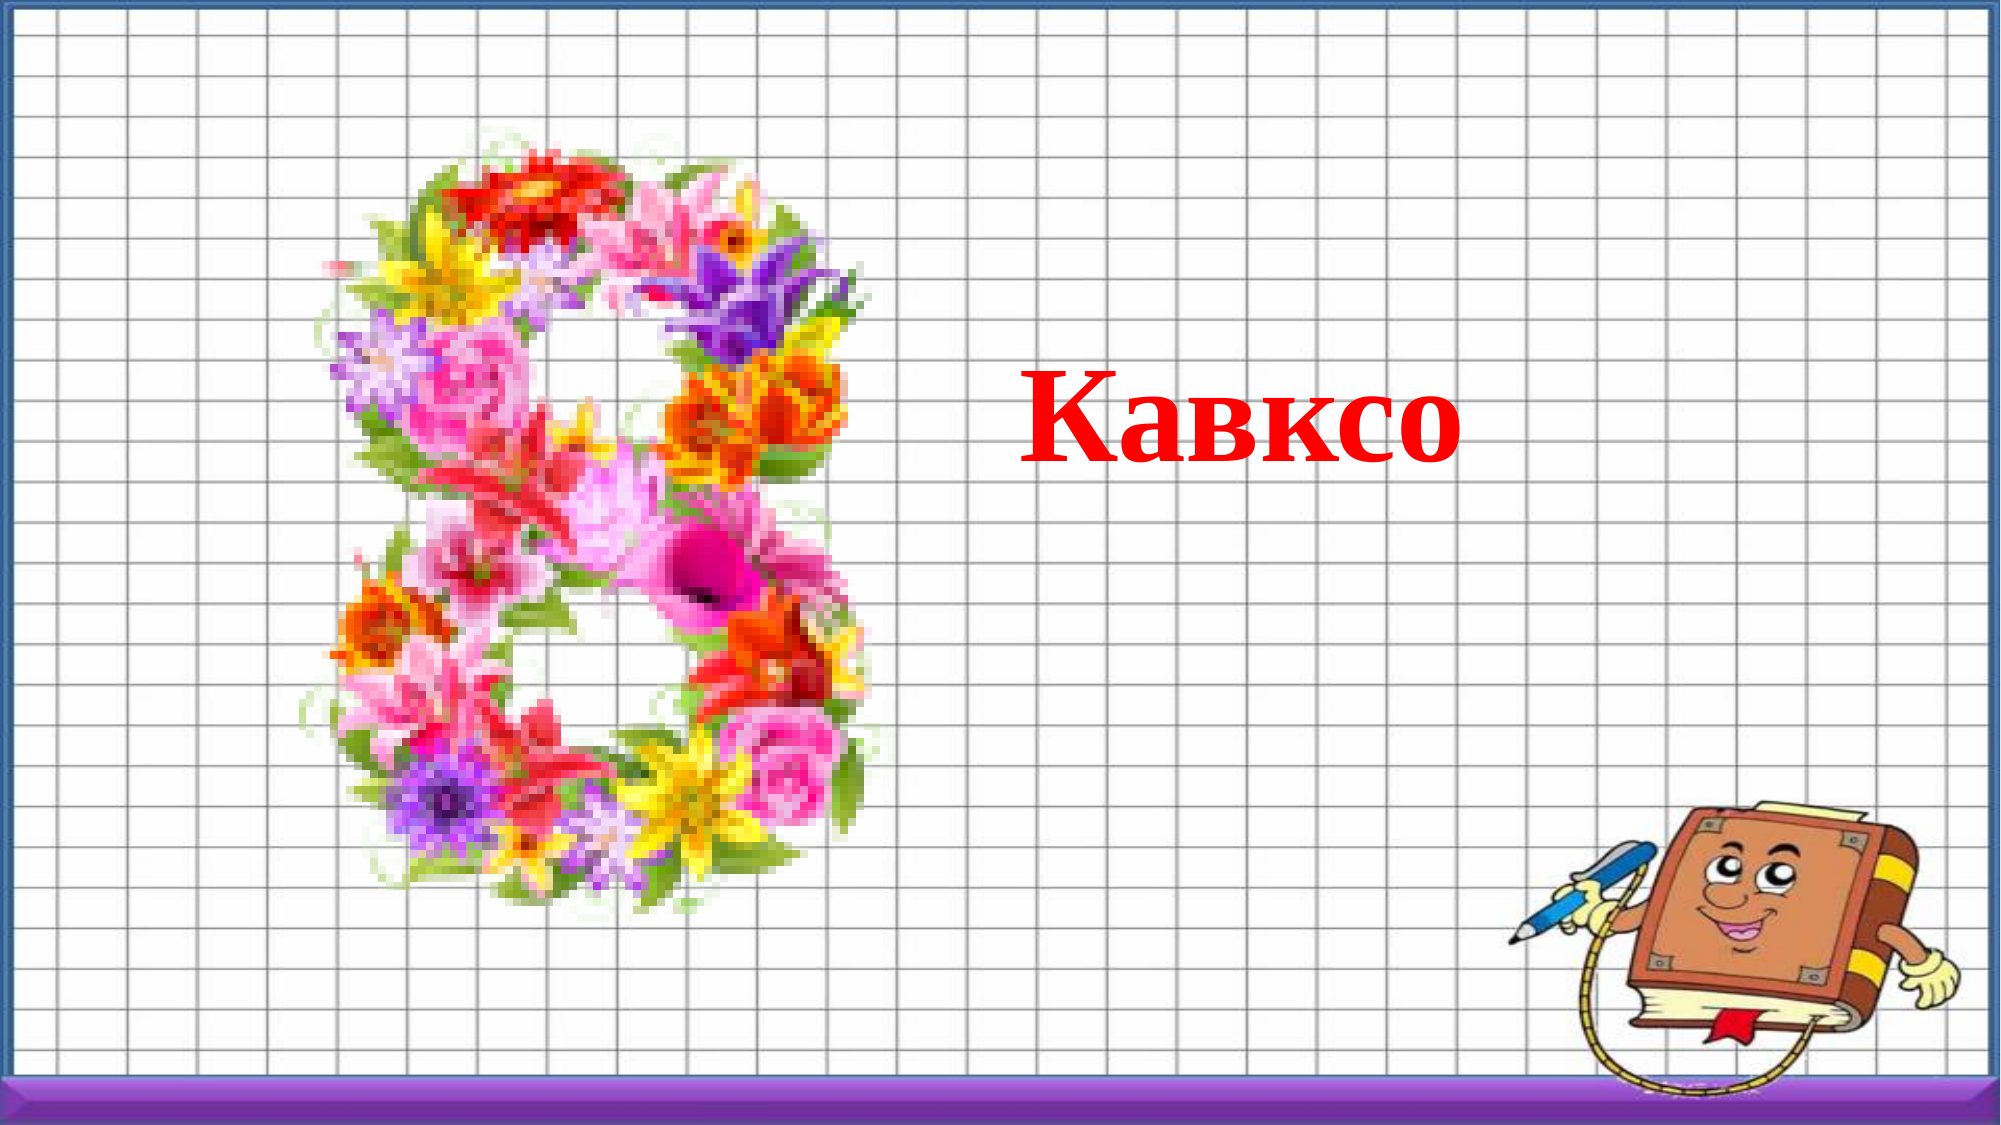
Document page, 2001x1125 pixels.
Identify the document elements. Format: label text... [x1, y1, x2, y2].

picture [0, 0, 2001, 1125]
list Кавксо [1004, 316, 1894, 700]
